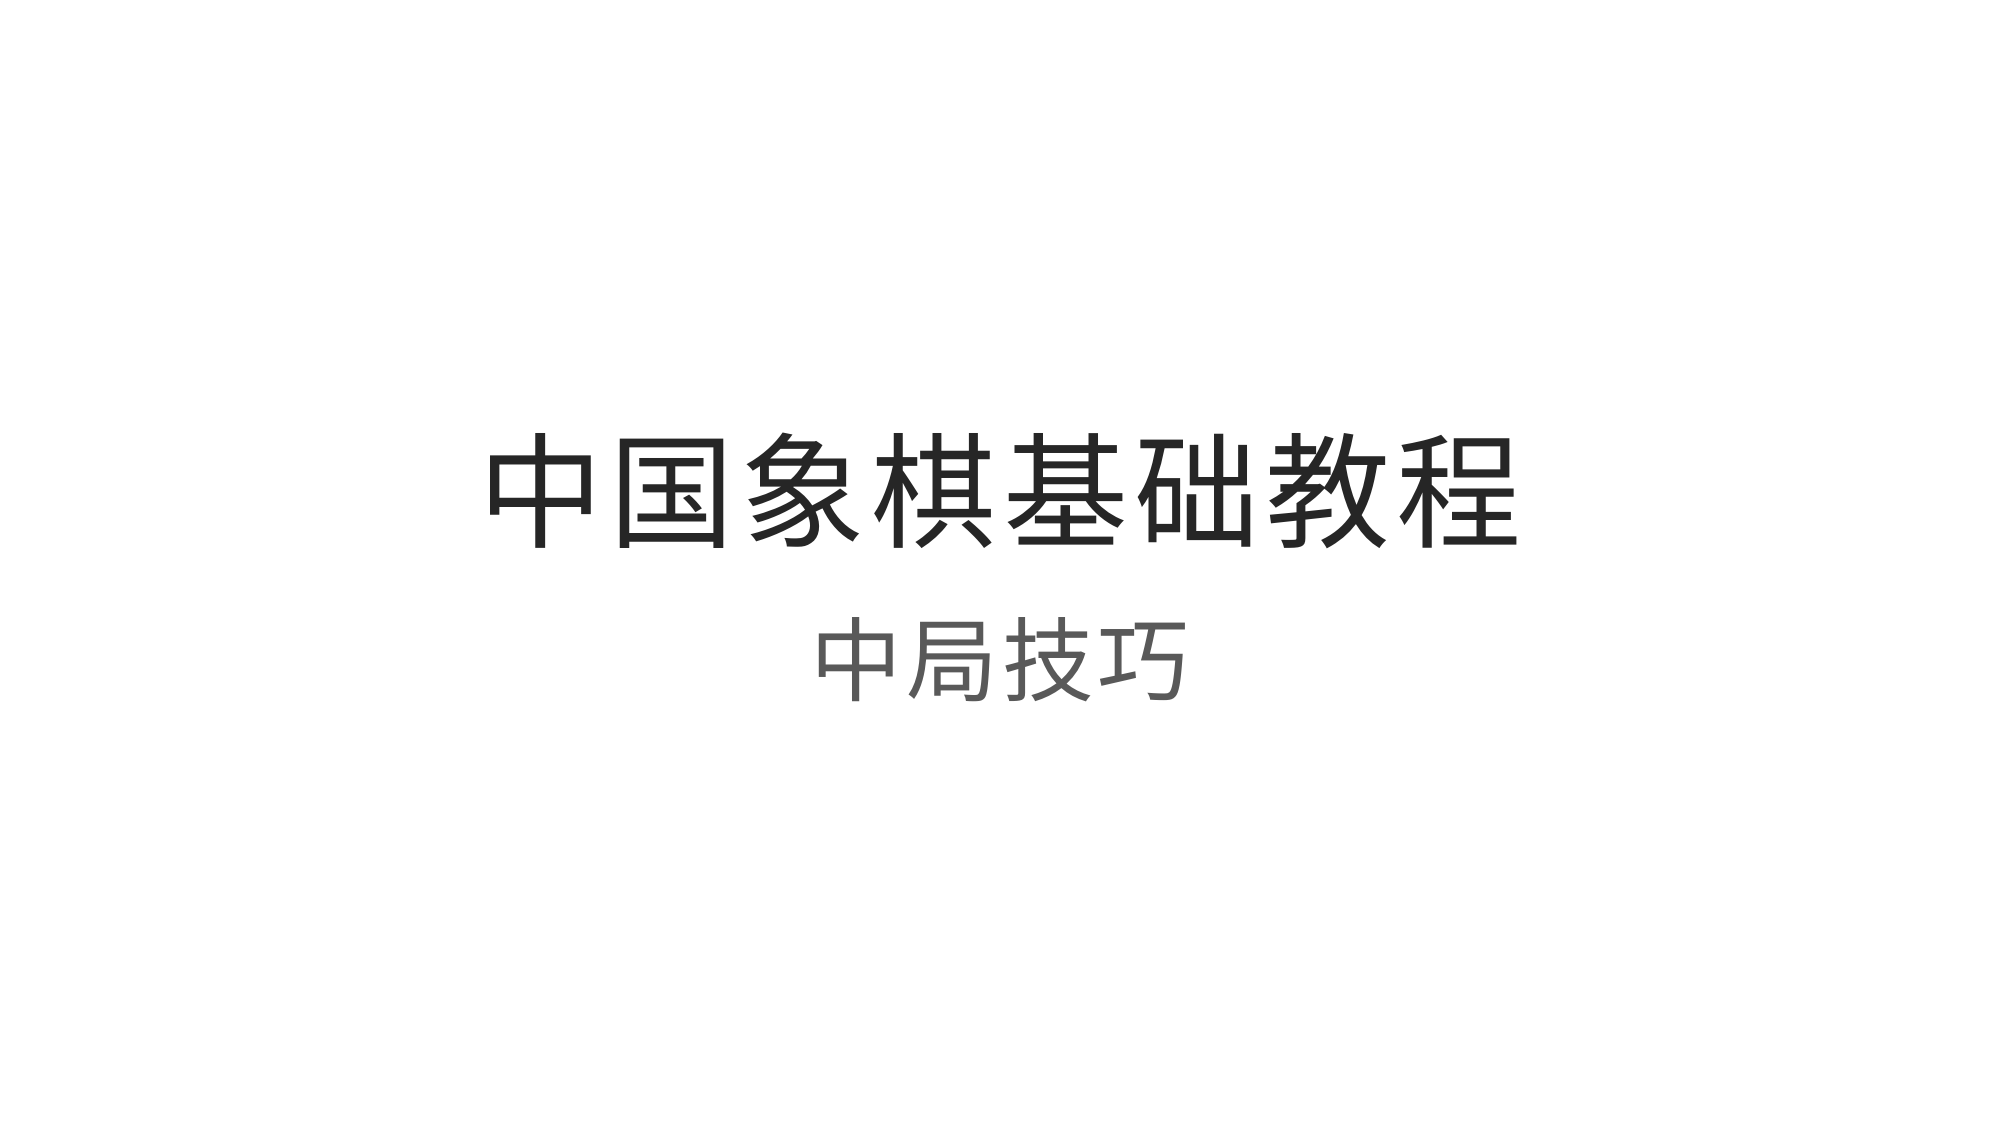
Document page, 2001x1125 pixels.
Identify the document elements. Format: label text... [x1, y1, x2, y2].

title 中国象棋基础教程 [196, 149, 1805, 572]
subtitle 中局技巧 [196, 584, 1805, 826]
